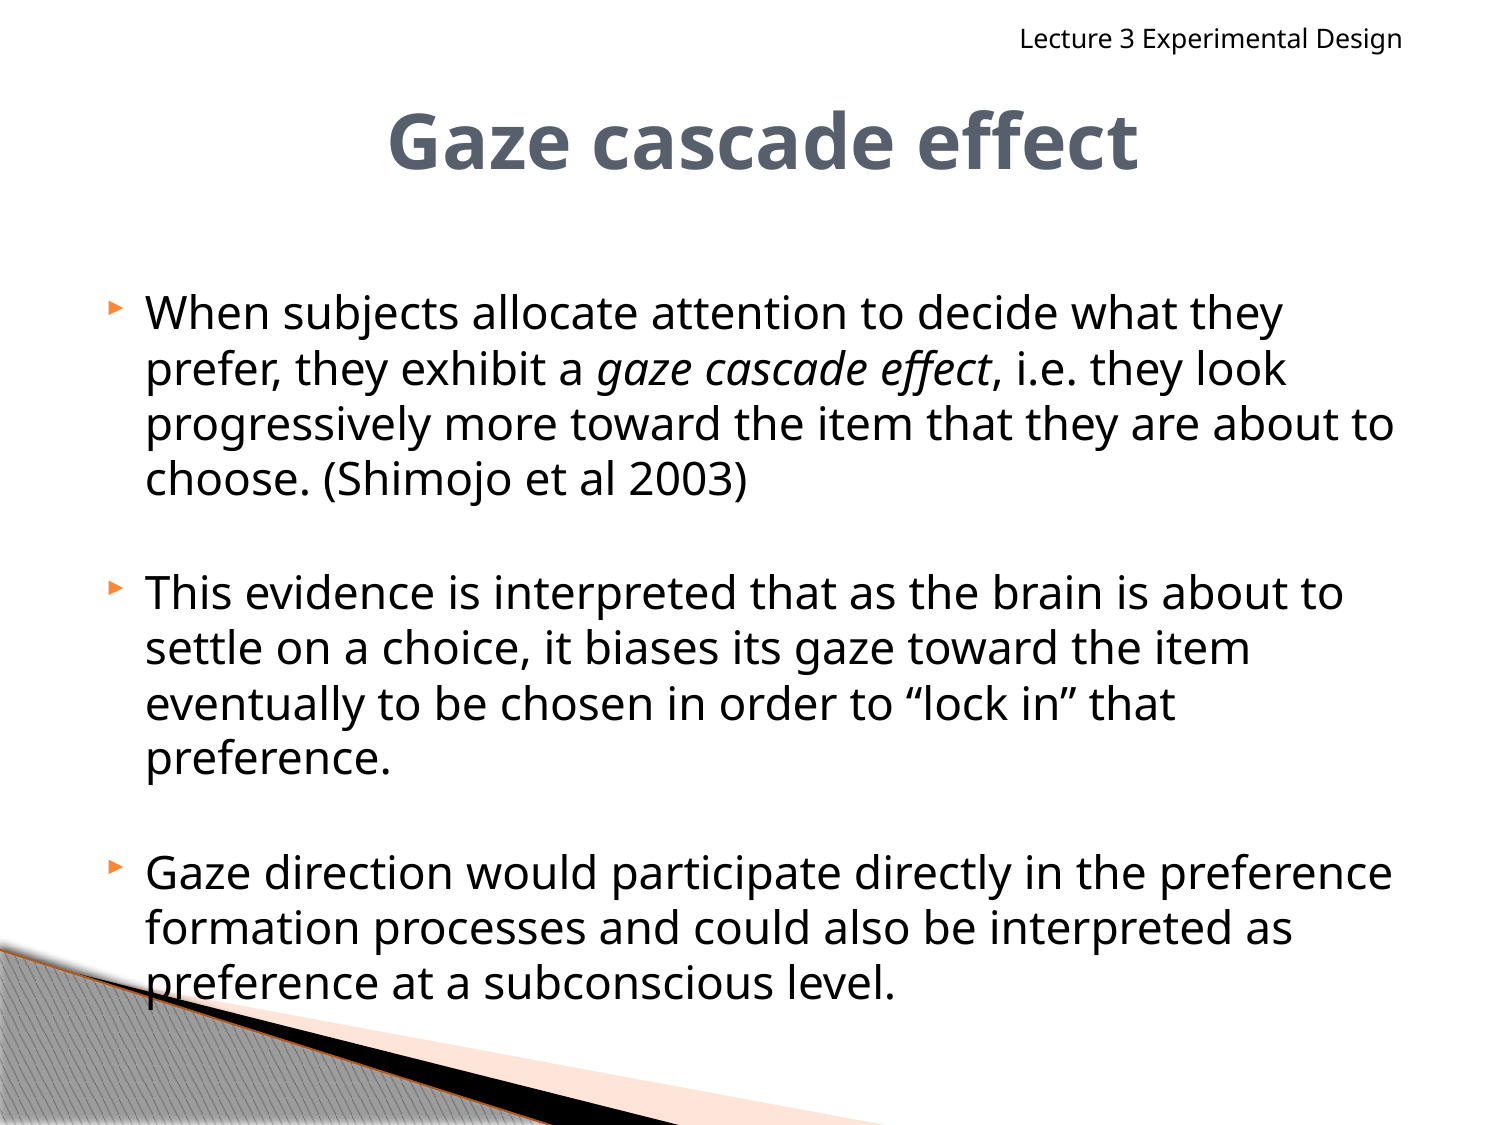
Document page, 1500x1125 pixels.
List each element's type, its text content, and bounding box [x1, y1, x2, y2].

list Lecture 3 Experimental Design When subjects allocate attention to decide what they prefer, they exhibit a gaze cascade effect, i.e. they look progressively more toward the item that they are about to choose. (Shimojo et al 2003) This evidence is interpreted that as the brain is about to settle on a choice, it biases its gaze toward the item eventually to be chosen in order to “lock in” that preference. Gaze direction would participate directly in the preference formation processes and could also be interpreted as preference at a subconscious level. [75, 0, 1425, 45]
title Gaze cascade effect [46, 45, 1500, 233]
list Lecture 3 Experimental Design When subjects allocate attention to decide what they prefer, they exhibit a gaze cascade effect, i.e. they look progressively more toward the item that they are about to choose. (Shimojo et al 2003) This evidence is interpreted that as the brain is about to settle on a choice, it biases its gaze toward the item eventually to be chosen in order to “lock in” that preference. Gaze direction would participate directly in the preference formation processes and could also be interpreted as preference at a subconscious level. [75, 233, 1425, 1032]
